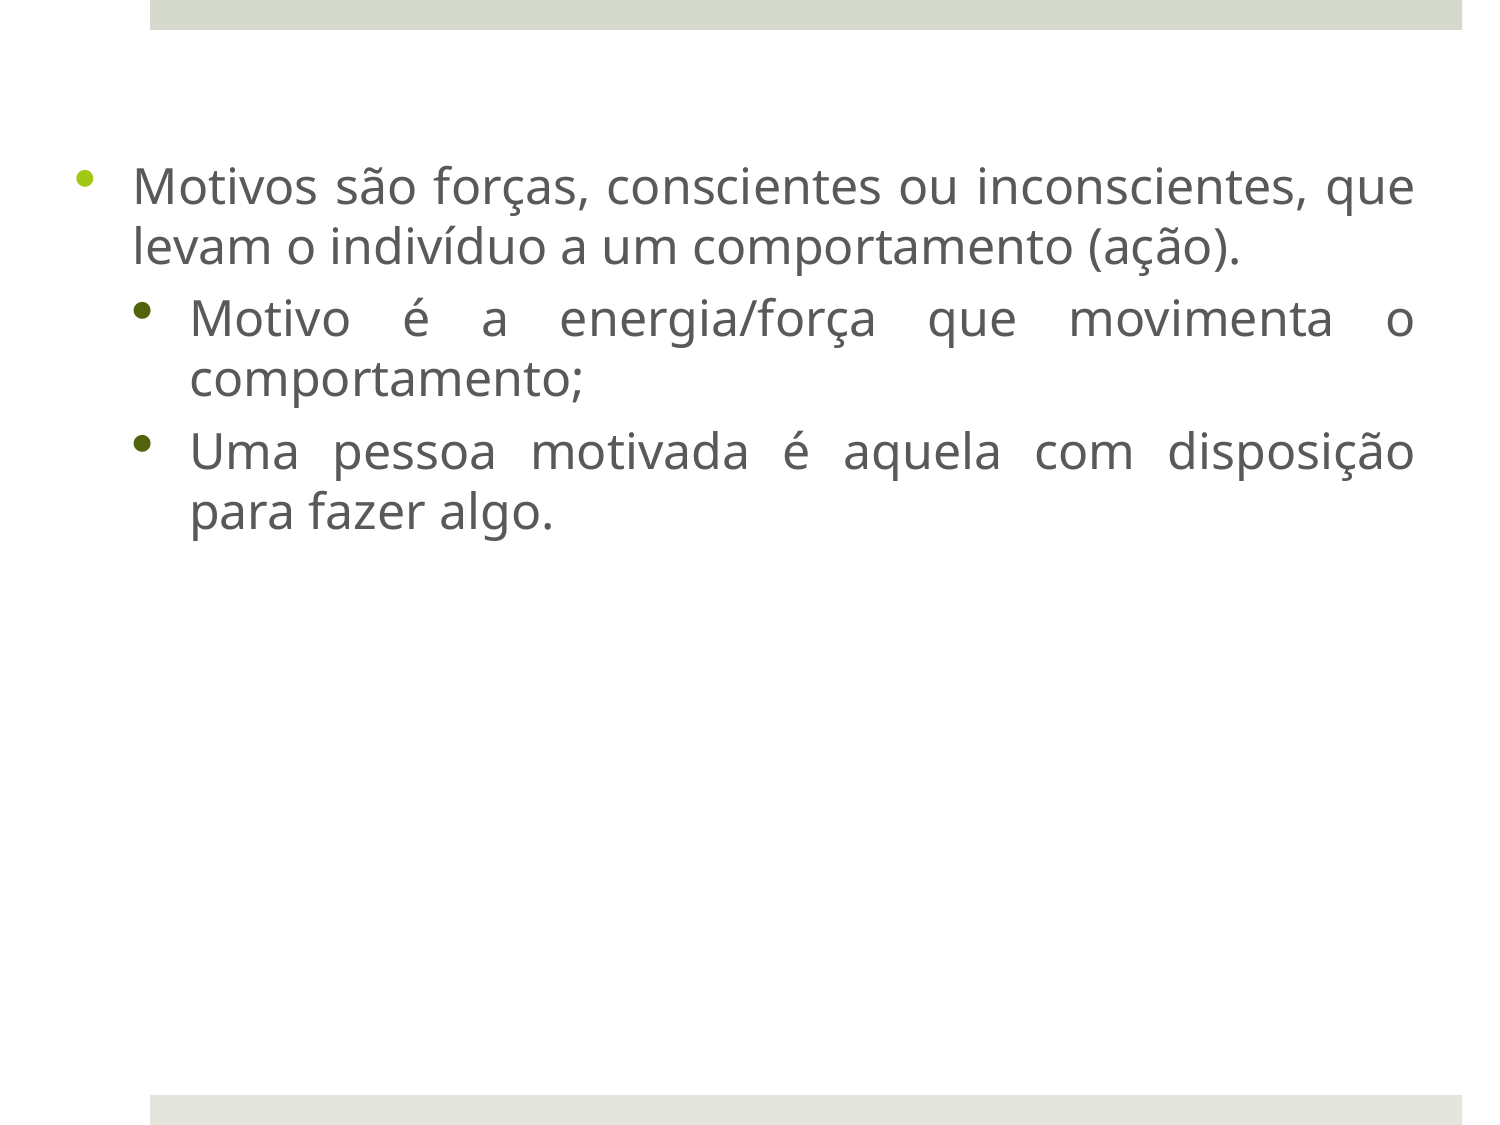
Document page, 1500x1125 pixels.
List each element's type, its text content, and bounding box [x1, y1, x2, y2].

list Motivos são forças, conscientes ou inconscientes, que levam o indivíduo a um comportamento (ação). Motivo é a energia/força que movimenta o comportamento; Uma pessoa motivada é aquela com disposição para fazer algo. [61, 146, 1432, 1028]
